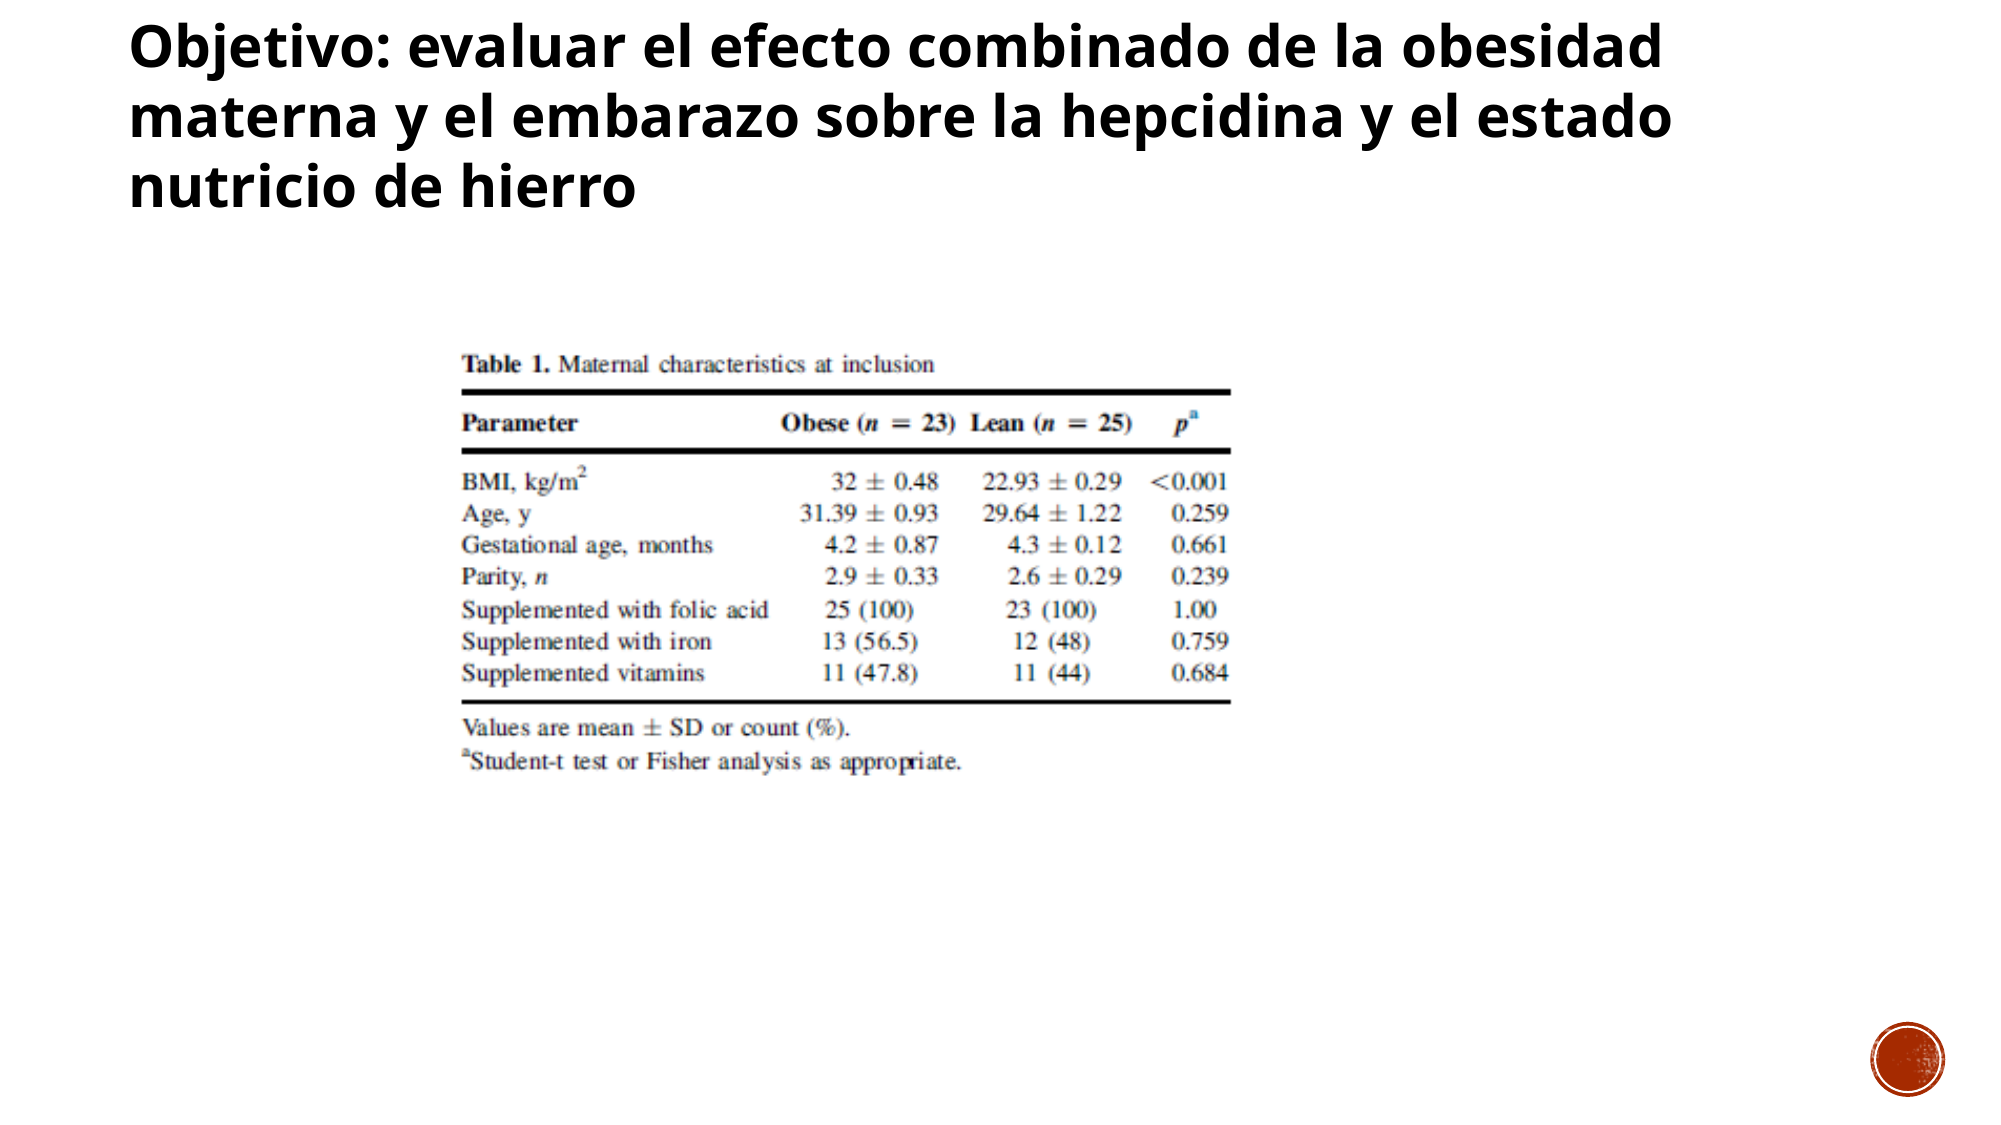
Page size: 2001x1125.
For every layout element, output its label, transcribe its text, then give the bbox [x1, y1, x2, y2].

text_box Objetivo: evaluar el efecto combinado de la obesidad materna y el embarazo sobre la hepcidina y el estado nutricio de hierro [113, 57, 1911, 172]
picture [441, 339, 1261, 793]
